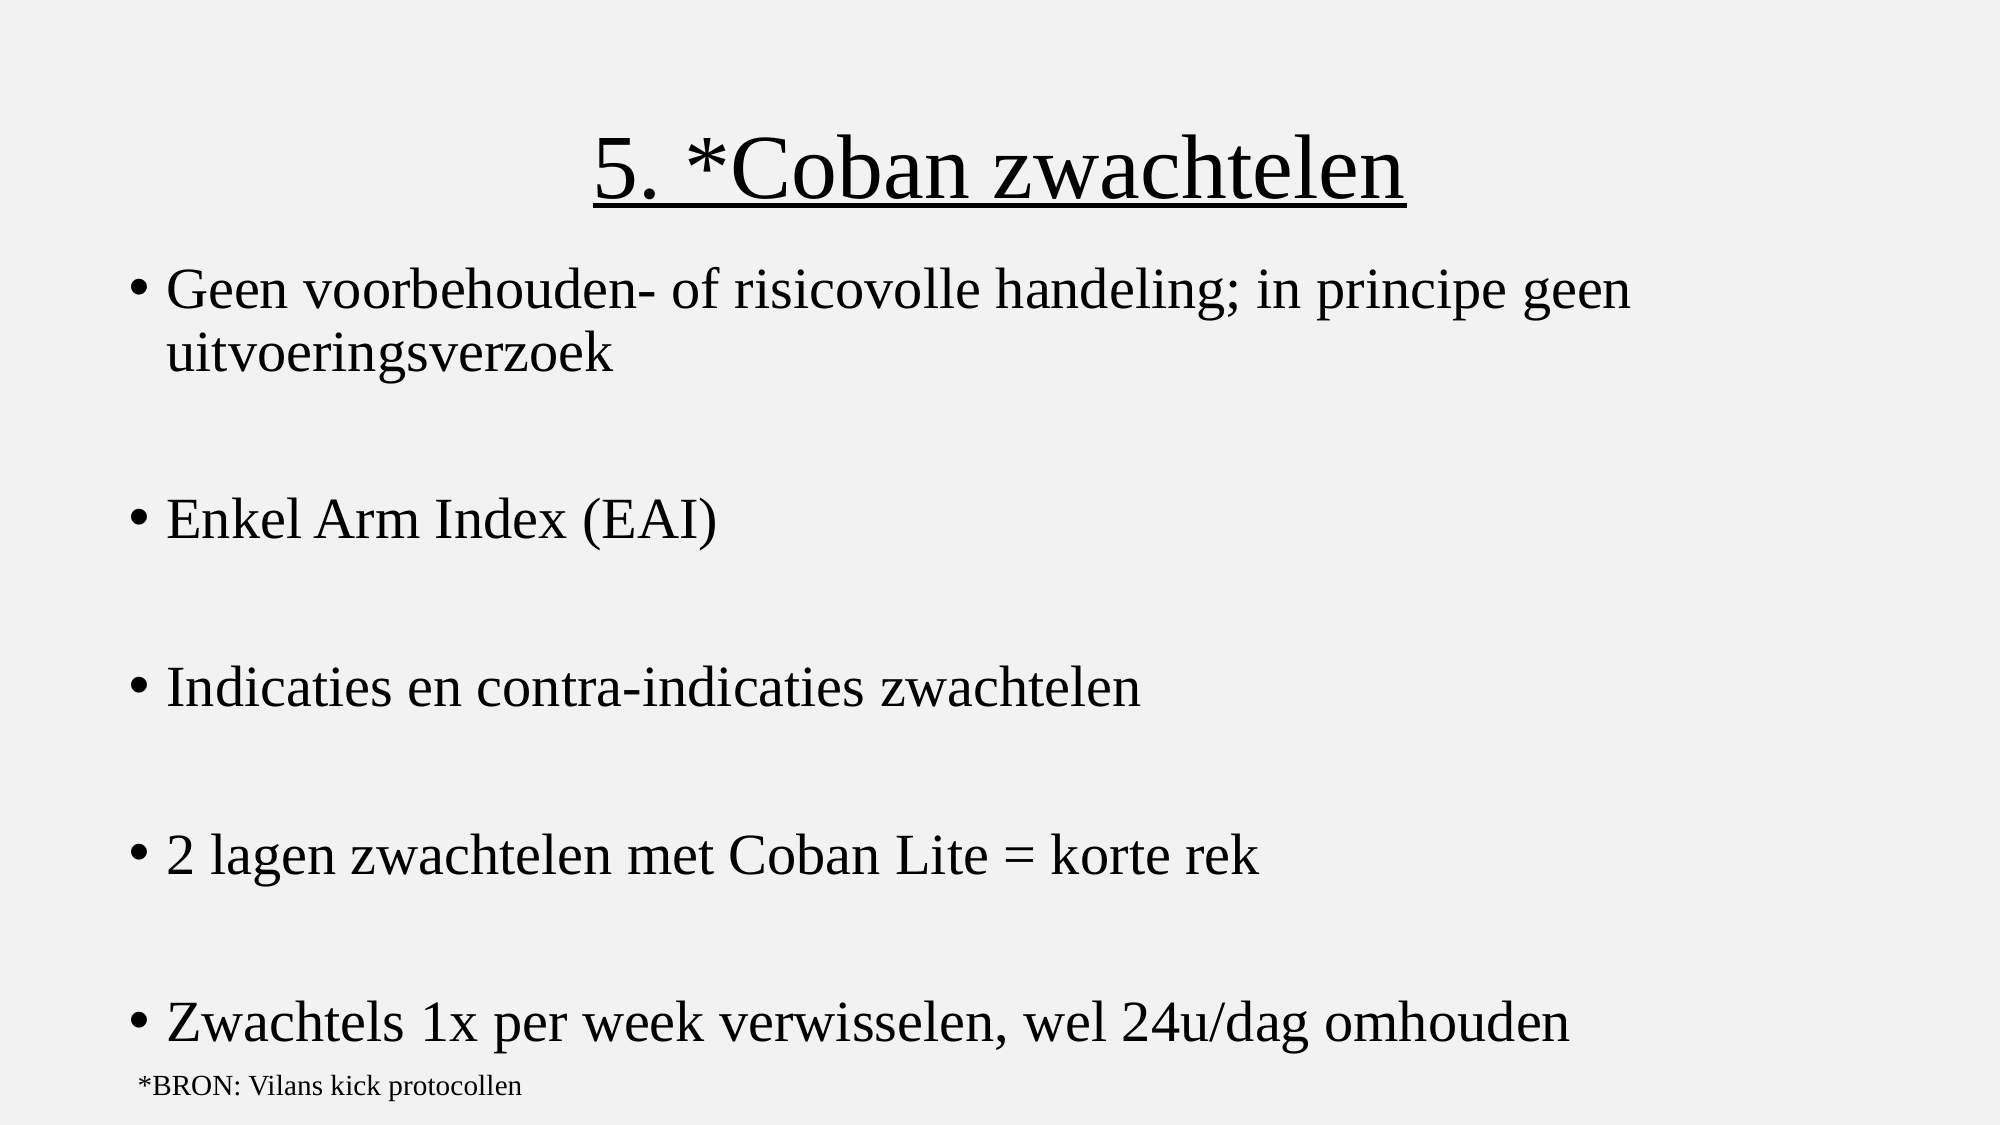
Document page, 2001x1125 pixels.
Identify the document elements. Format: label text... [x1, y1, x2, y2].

text_box *BRON: Vilans kick protocollen [122, 1058, 618, 1109]
list Geen voorbehouden- of risicovolle handeling; in principe geen uitvoeringsverzoek Enkel Arm Index (EAI) Indicaties en contra-indicaties zwachtelen 2 lagen zwachtelen met Coban Lite = korte rek Zwachtels 1x per week verwisselen, wel 24u/dag omhouden [113, 169, 1910, 1063]
title 5. *Coban zwachtelen [137, 59, 1863, 169]
